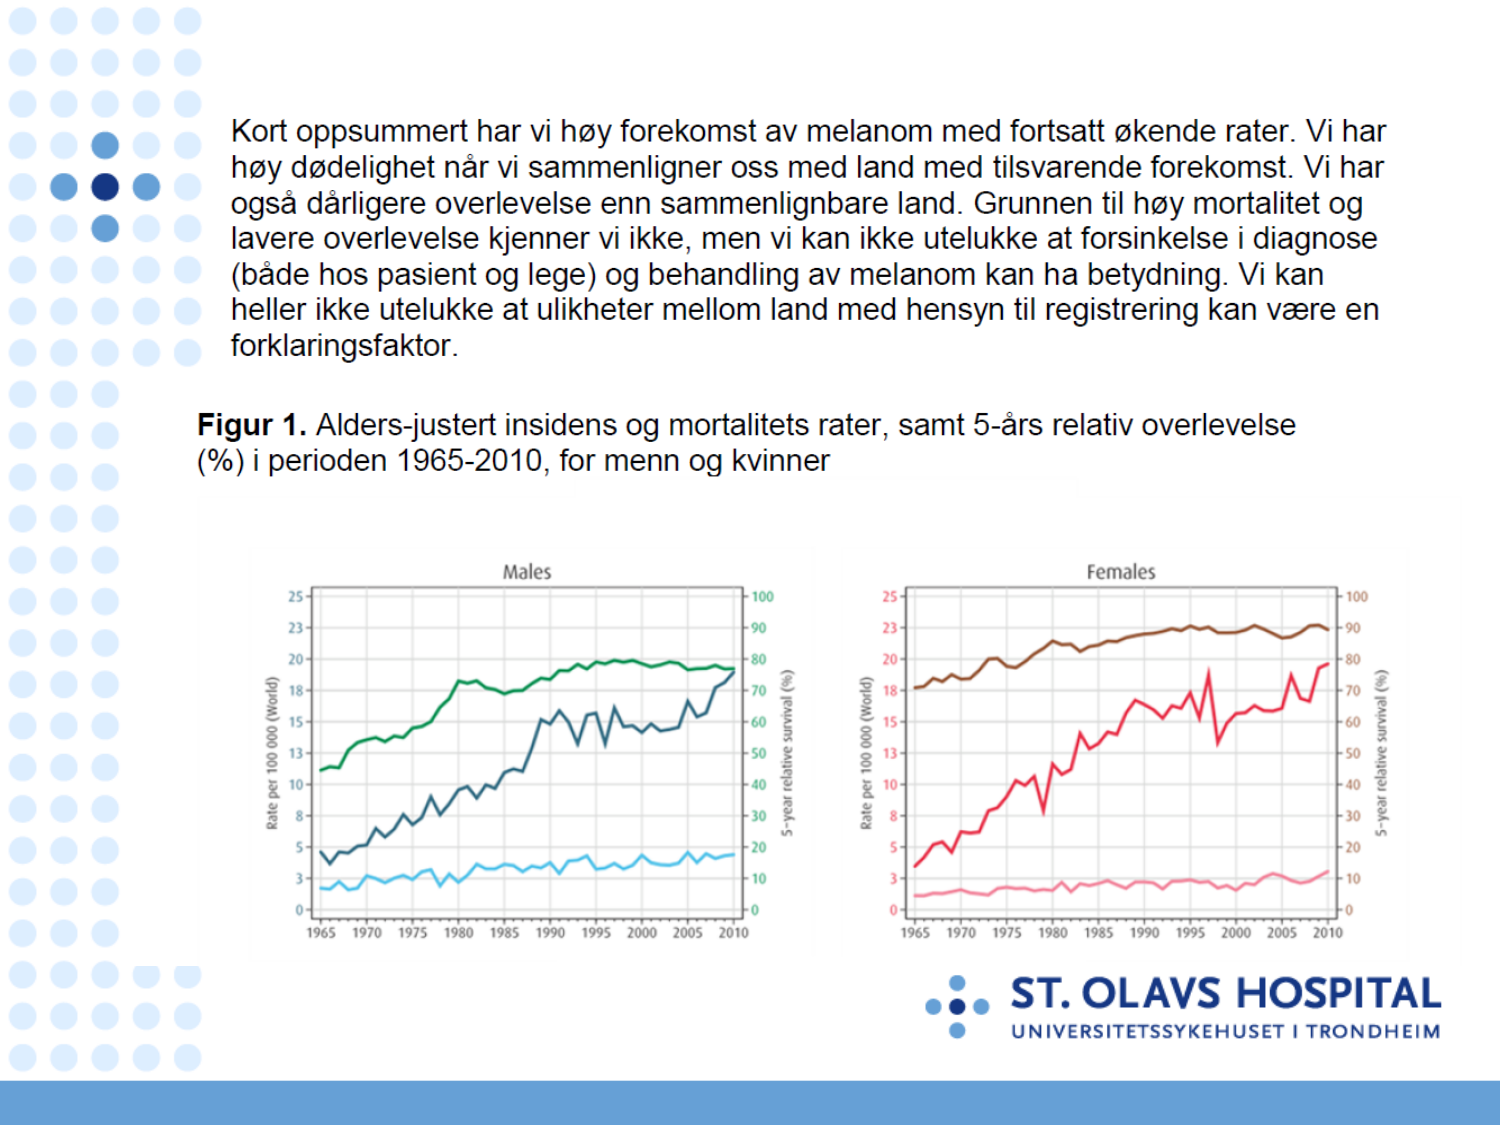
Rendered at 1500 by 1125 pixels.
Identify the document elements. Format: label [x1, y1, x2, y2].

picture [0, 0, 1500, 1125]
list [123, 373, 1476, 967]
